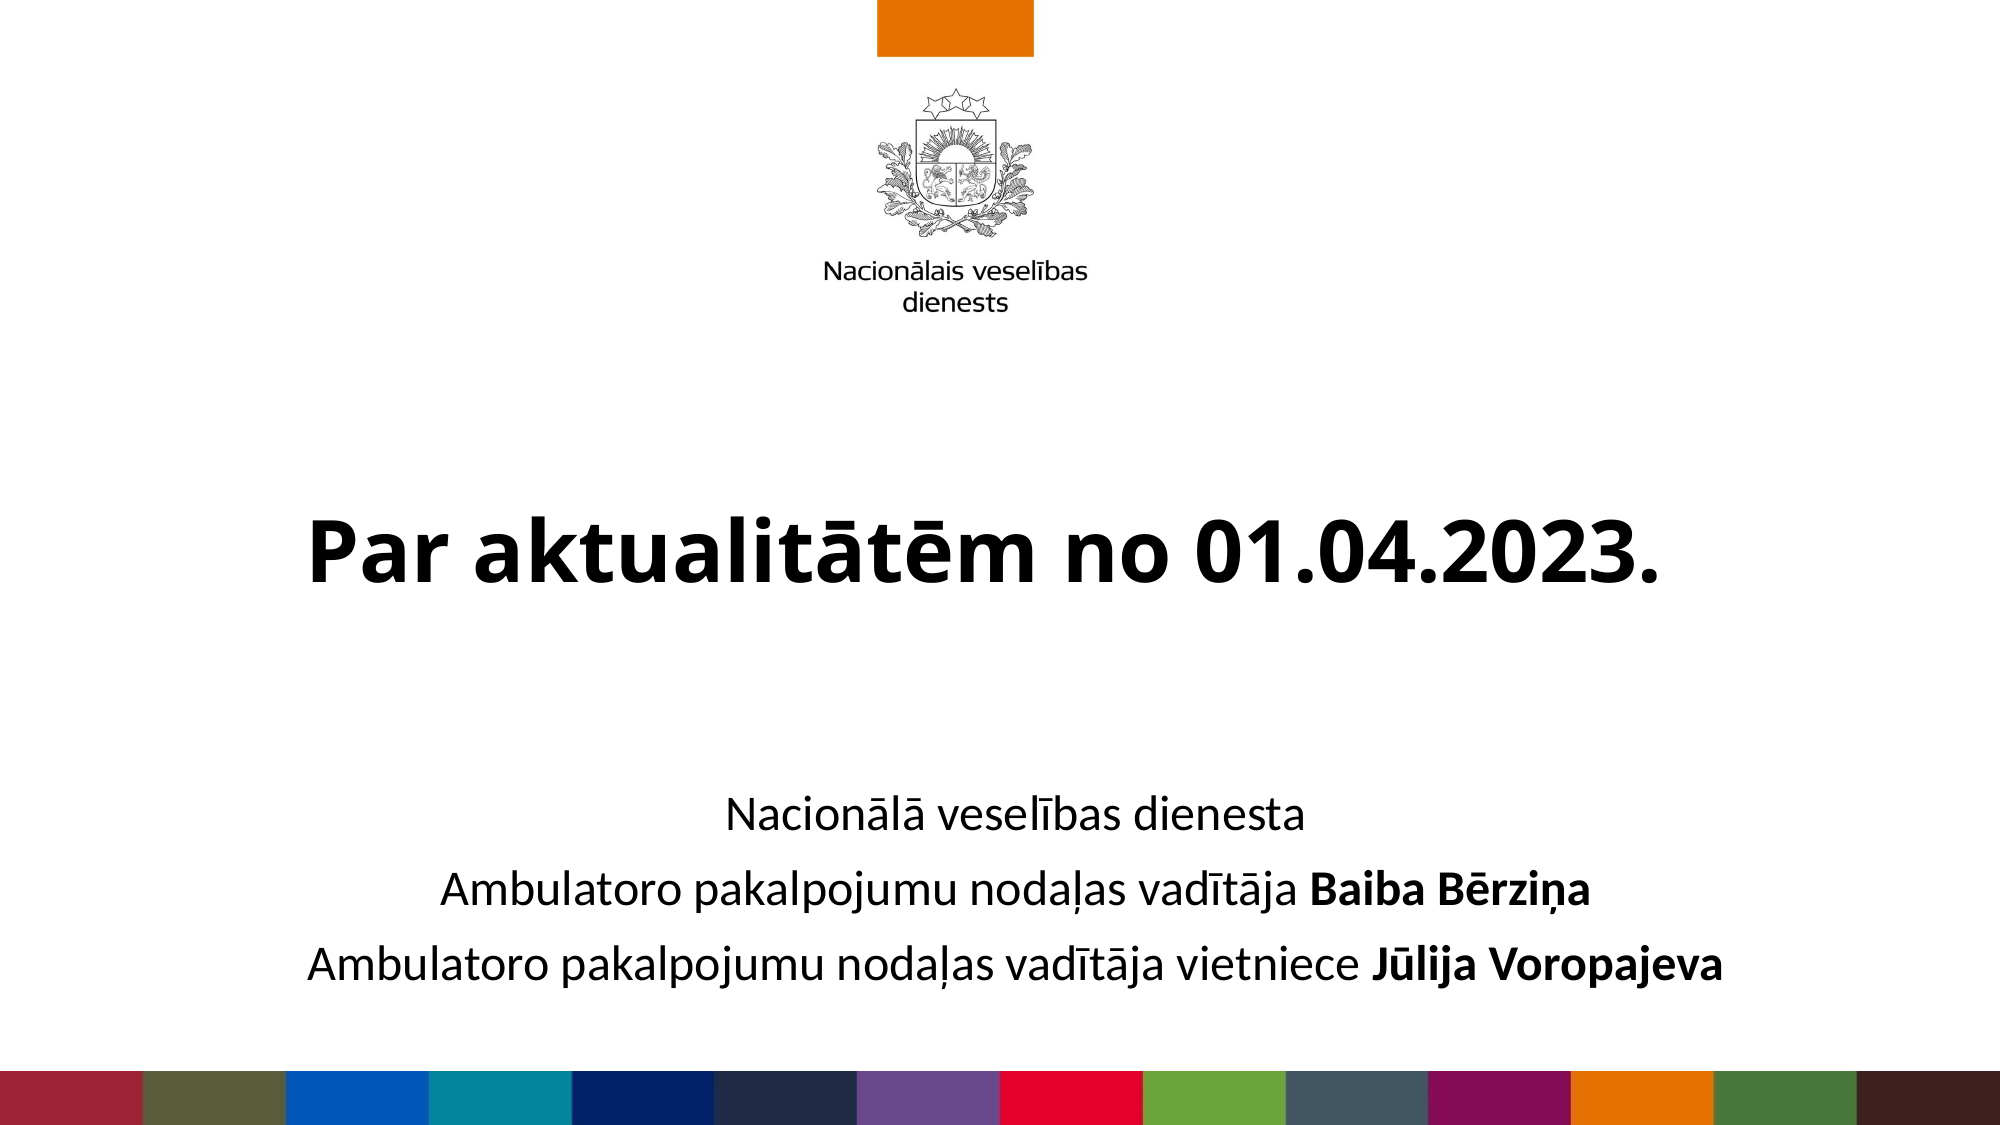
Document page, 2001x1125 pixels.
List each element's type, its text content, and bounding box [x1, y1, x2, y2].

title Par aktualitātēm no 01.04.2023. [233, 463, 1734, 609]
picture [433, 1071, 2000, 1125]
picture [0, 1071, 429, 1125]
subtitle Nacionālā veselības dienesta Ambulatoro pakalpojumu nodaļas vadītāja Baiba Bērziņa Ambulatoro pakalpojumu nodaļas vadītāja vietniece Jūlija Voropajeva [266, 780, 1766, 1052]
picture [725, 0, 1185, 464]
